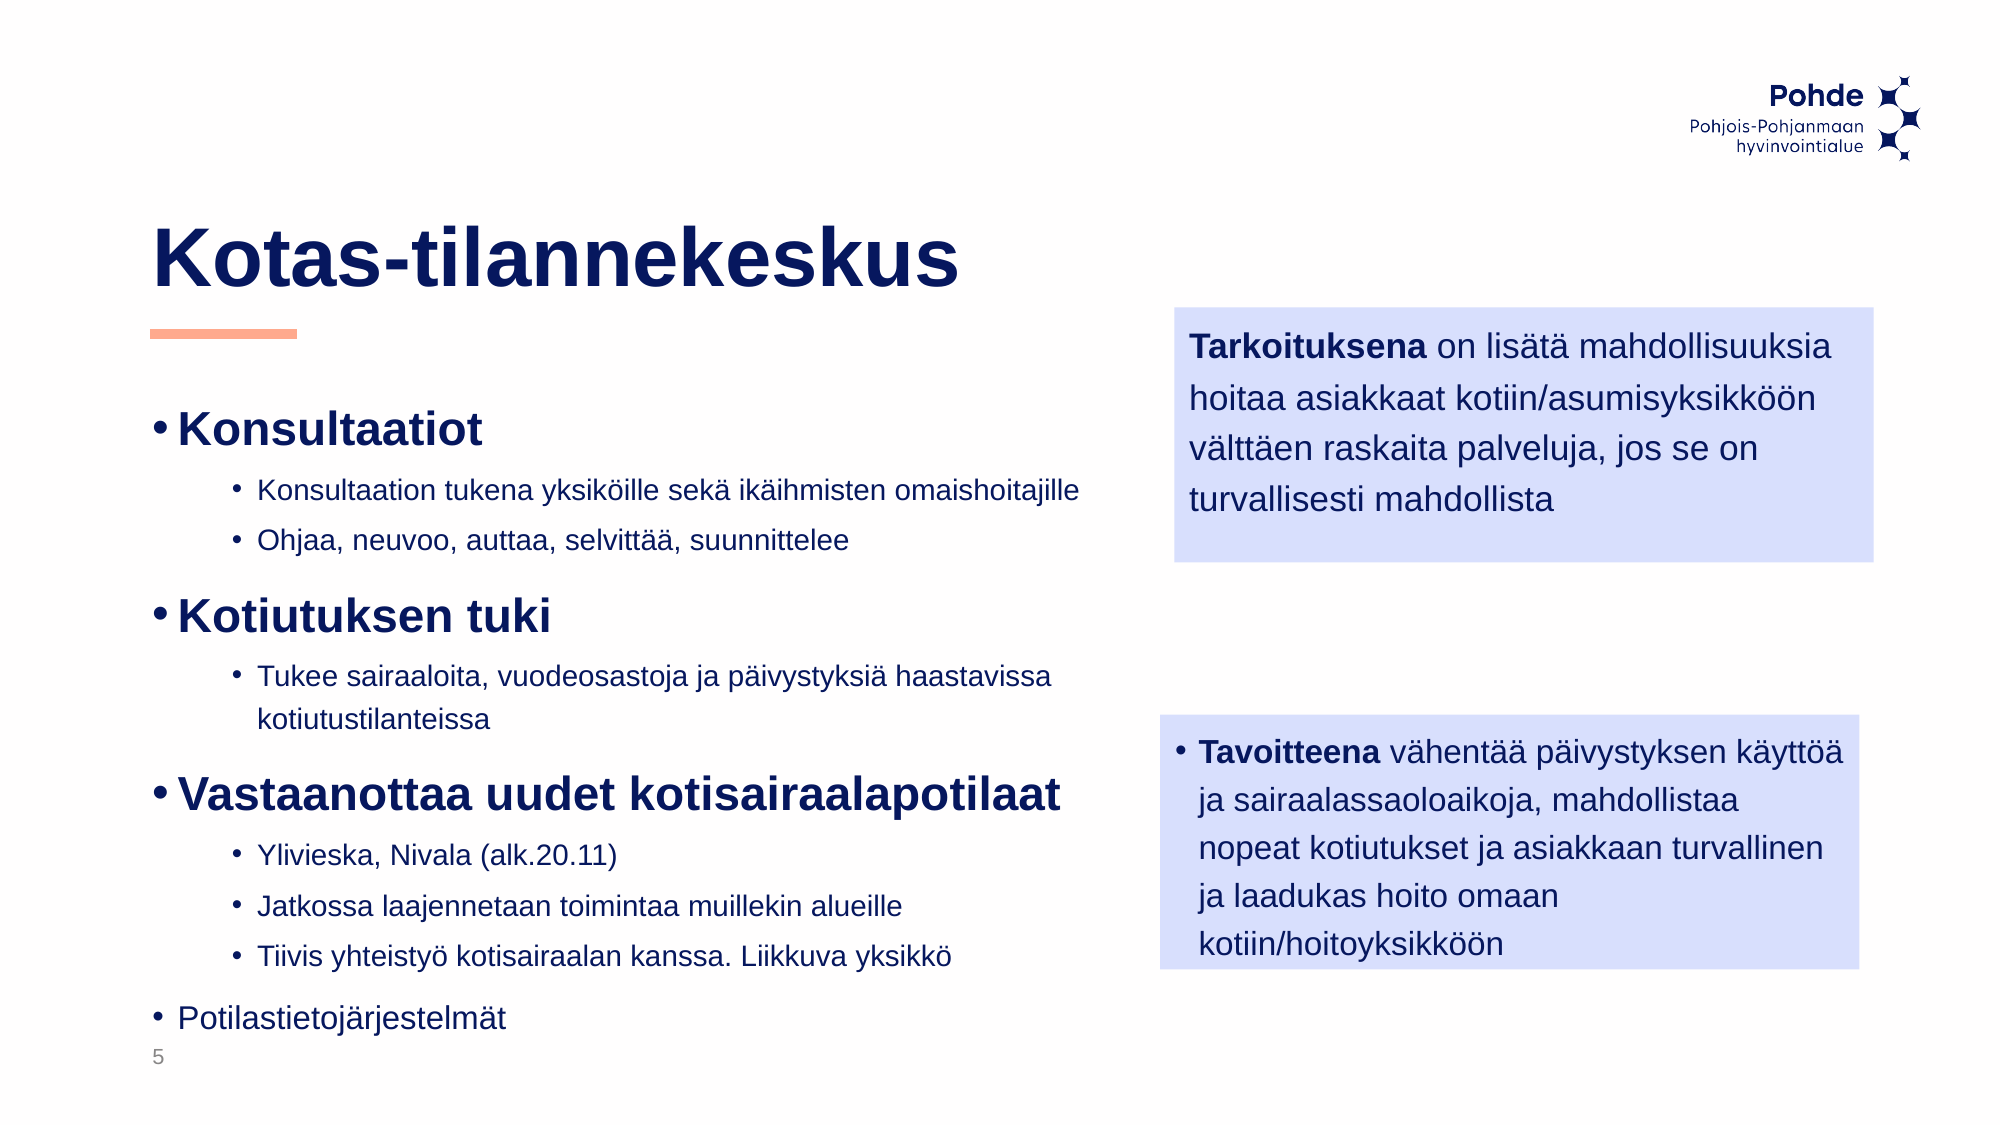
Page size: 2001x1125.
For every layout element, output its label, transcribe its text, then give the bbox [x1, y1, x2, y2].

title Kotas-tilannekeskus [137, 75, 1638, 313]
list Konsultaatiot Konsultaation tukena yksiköille sekä ikäihmisten omaishoitajille Ohjaa, neuvoo, auttaa, selvittää, suunnittelee Kotiutuksen tuki Tukee sairaaloita, vuodeosastoja ja päivystyksiä haastavissa kotiutustilanteissa Vastaanottaa uudet kotisairaalapotilaat Ylivieska, Nivala (alk.20.11) Jatkossa laajennetaan toimintaa muillekin alueille Tiivis yhteistyö kotisairaalan kanssa. Liikkuva yksikkö Potilastietojärjestelmät [137, 379, 1235, 1050]
picture [1687, 74, 1923, 163]
slide_number 5 [137, 1033, 588, 1078]
text_box Tarkoituksena on lisätä mahdollisuuksia hoitaa asiakkaat kotiin/asumisyksikköön välttäen raskaita palveluja, jos se on turvallisesti mahdollista [1174, 307, 1874, 563]
text_box Tavoitteena vähentää päivystyksen käyttöä ja sairaalassaoloaikoja, mahdollistaa nopeat kotiutukset ja asiakkaan turvallinen ja laadukas hoito omaan kotiin/hoitoyksikköön [1160, 714, 1860, 970]
